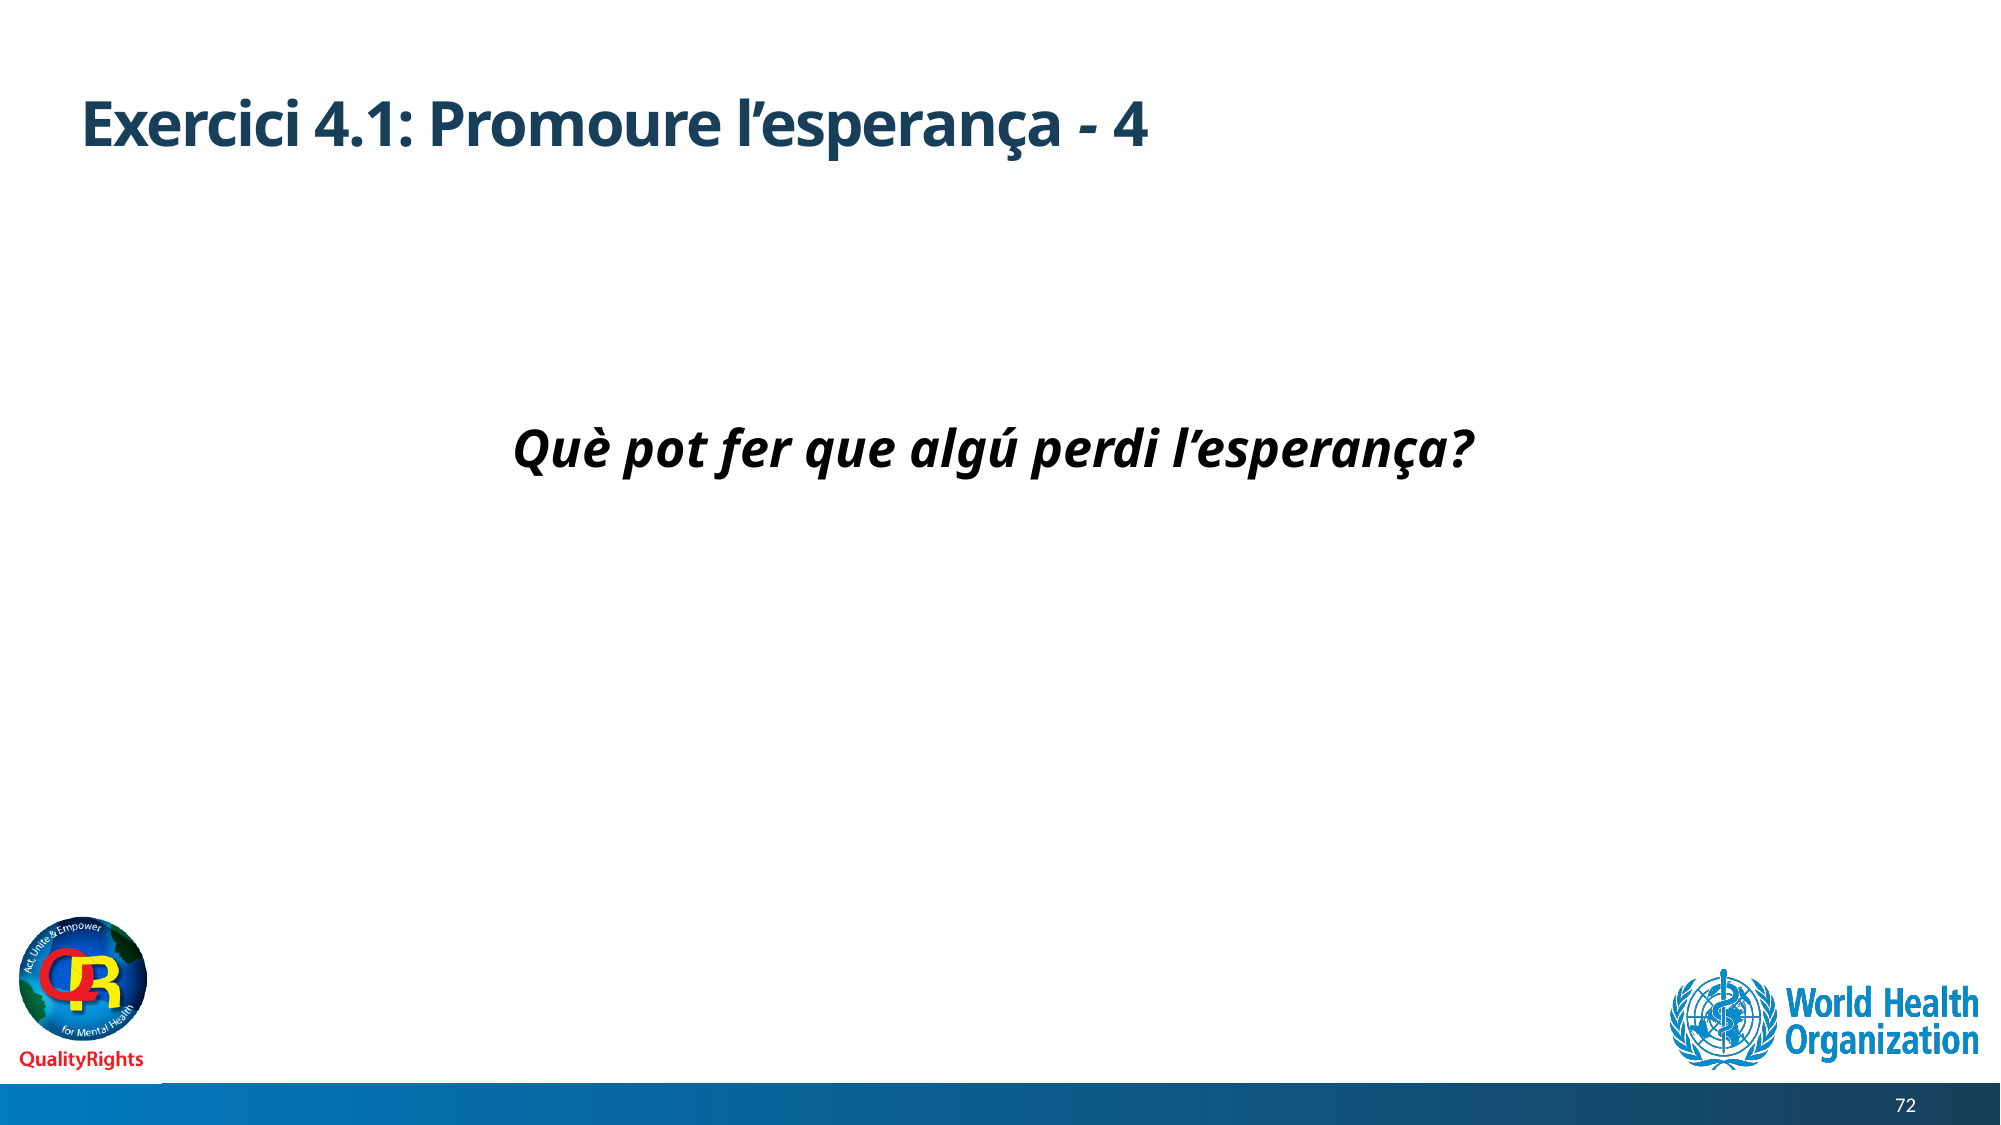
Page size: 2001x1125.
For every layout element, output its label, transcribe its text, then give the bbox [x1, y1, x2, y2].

picture [1711, 995, 1721, 1004]
picture [1692, 1031, 1700, 1042]
picture [1792, 987, 1797, 1004]
picture [1706, 1038, 1722, 1046]
picture [1711, 1031, 1722, 1038]
picture [1670, 1030, 1715, 1070]
picture [1670, 987, 1680, 1010]
picture [1750, 987, 1762, 1003]
picture [1704, 1004, 1712, 1015]
picture [1860, 1000, 1865, 1012]
picture [1689, 993, 1706, 1016]
picture [1704, 1019, 1711, 1031]
picture [1698, 1047, 1750, 1060]
picture [1758, 1004, 1765, 1035]
picture [1747, 1019, 1758, 1041]
picture [0, 899, 162, 1084]
list Què pot fer que algú perdi l’esperança? [83, 247, 1917, 987]
picture [1747, 992, 1758, 1016]
picture [1701, 1042, 1722, 1054]
title Exercici 4.1: Promoure l’esperança - 4 [65, 83, 1672, 154]
picture [1725, 1042, 1747, 1054]
picture [1821, 1000, 1826, 1012]
picture [1891, 987, 1897, 999]
picture [1732, 969, 1978, 1070]
picture [1744, 1003, 1751, 1016]
picture [1701, 987, 1710, 992]
picture [1716, 1064, 1731, 1070]
picture [1742, 1019, 1751, 1034]
picture [1805, 987, 1811, 1002]
picture [1738, 1019, 1744, 1030]
picture [1958, 1000, 1962, 1012]
picture [1683, 987, 1697, 1047]
